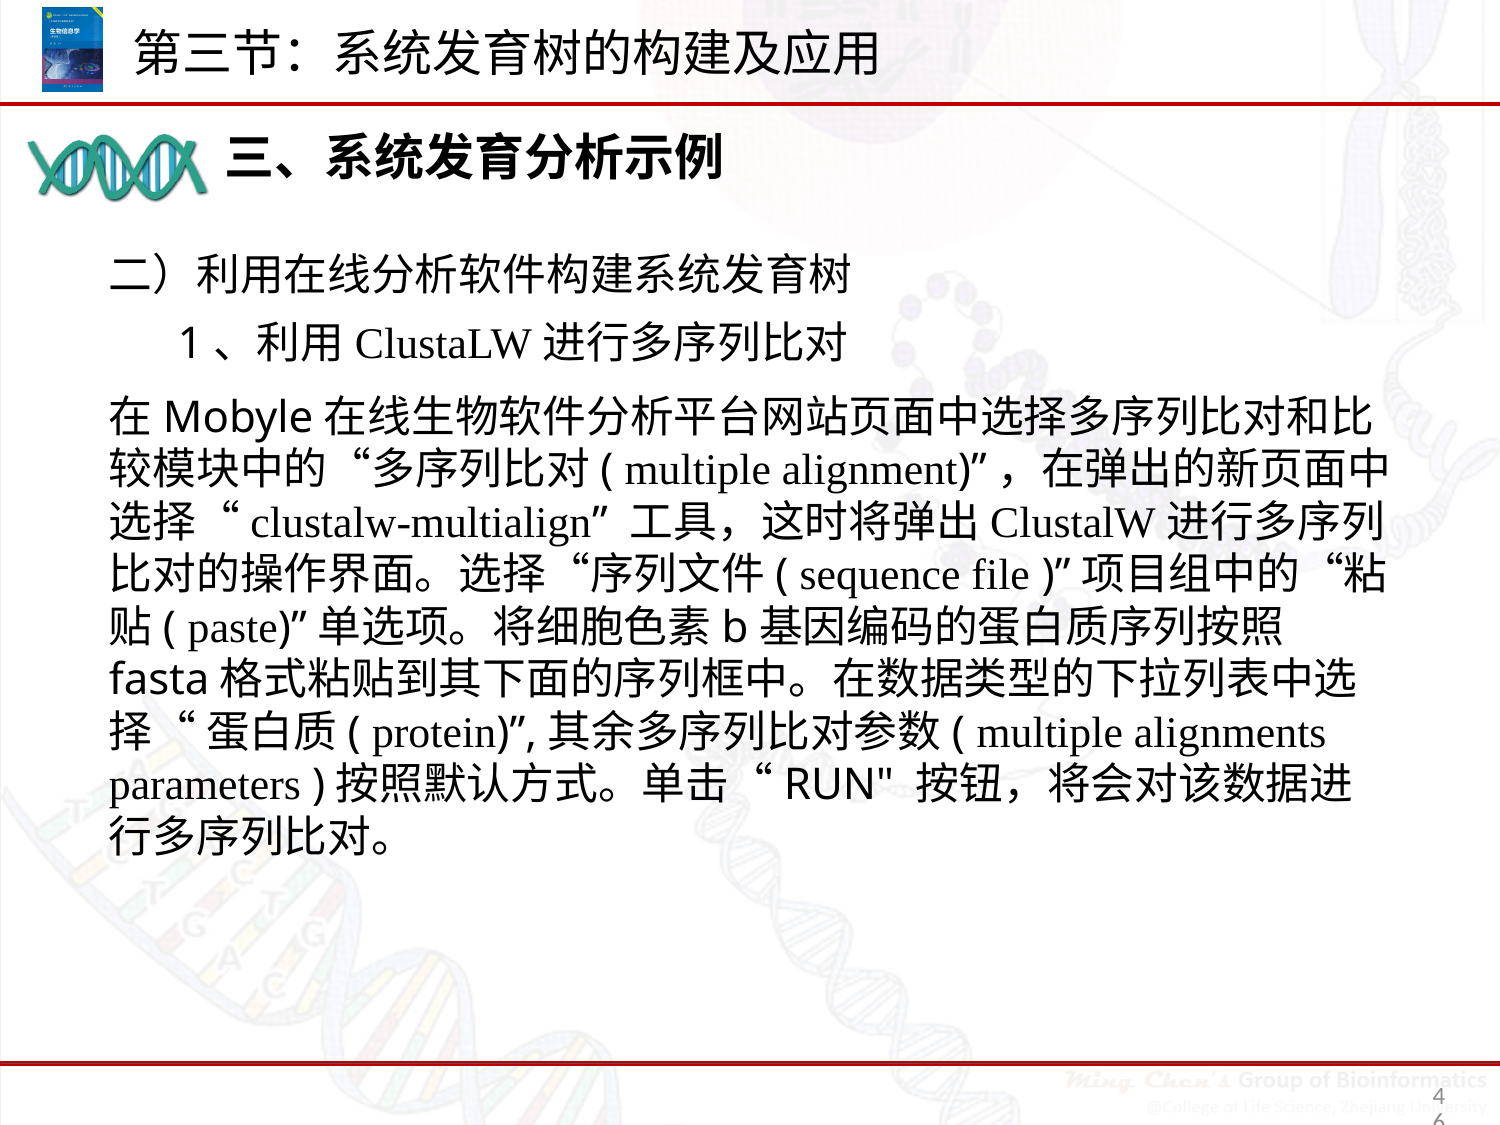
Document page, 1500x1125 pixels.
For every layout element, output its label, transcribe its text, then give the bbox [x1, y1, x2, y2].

slide_number 46 [1417, 1066, 1472, 1125]
text_box 第三节：系统发育树的构建及应用 [117, 13, 1246, 89]
text_box [0, 102, 1500, 106]
picture [25, 128, 210, 208]
title 三、系统发育分析示例 [209, 117, 1173, 202]
text_box [0, 1061, 1500, 1066]
picture [42, 7, 103, 92]
list 二）利用在线分析软件构建系统发育树 1、利用ClustaLW进行多序列比对 在Mobyle在线生物软件分析平台网站页面中选择多序列比对和比较模块中的“多序列比对( multiple alignment)”，在弹出的新页面中选择“clustalw-multialign” 工具，这时将弹出ClustalW进行多序列比对的操作界面。选择“序列文件( sequence file )”项目组中的“粘贴( paste)”单选项。将细胞色素b基因编码的蛋白质序列按照fasta格式粘贴到其下面的序列框中。在数据类型的下拉列表中选择“ 蛋白质( protein)”,其余多序列比对参数( multiple alignments parameters )按照默认方式。单击“RUN" 按钮，将会对该数据进行多序列比对。 [93, 244, 1407, 945]
